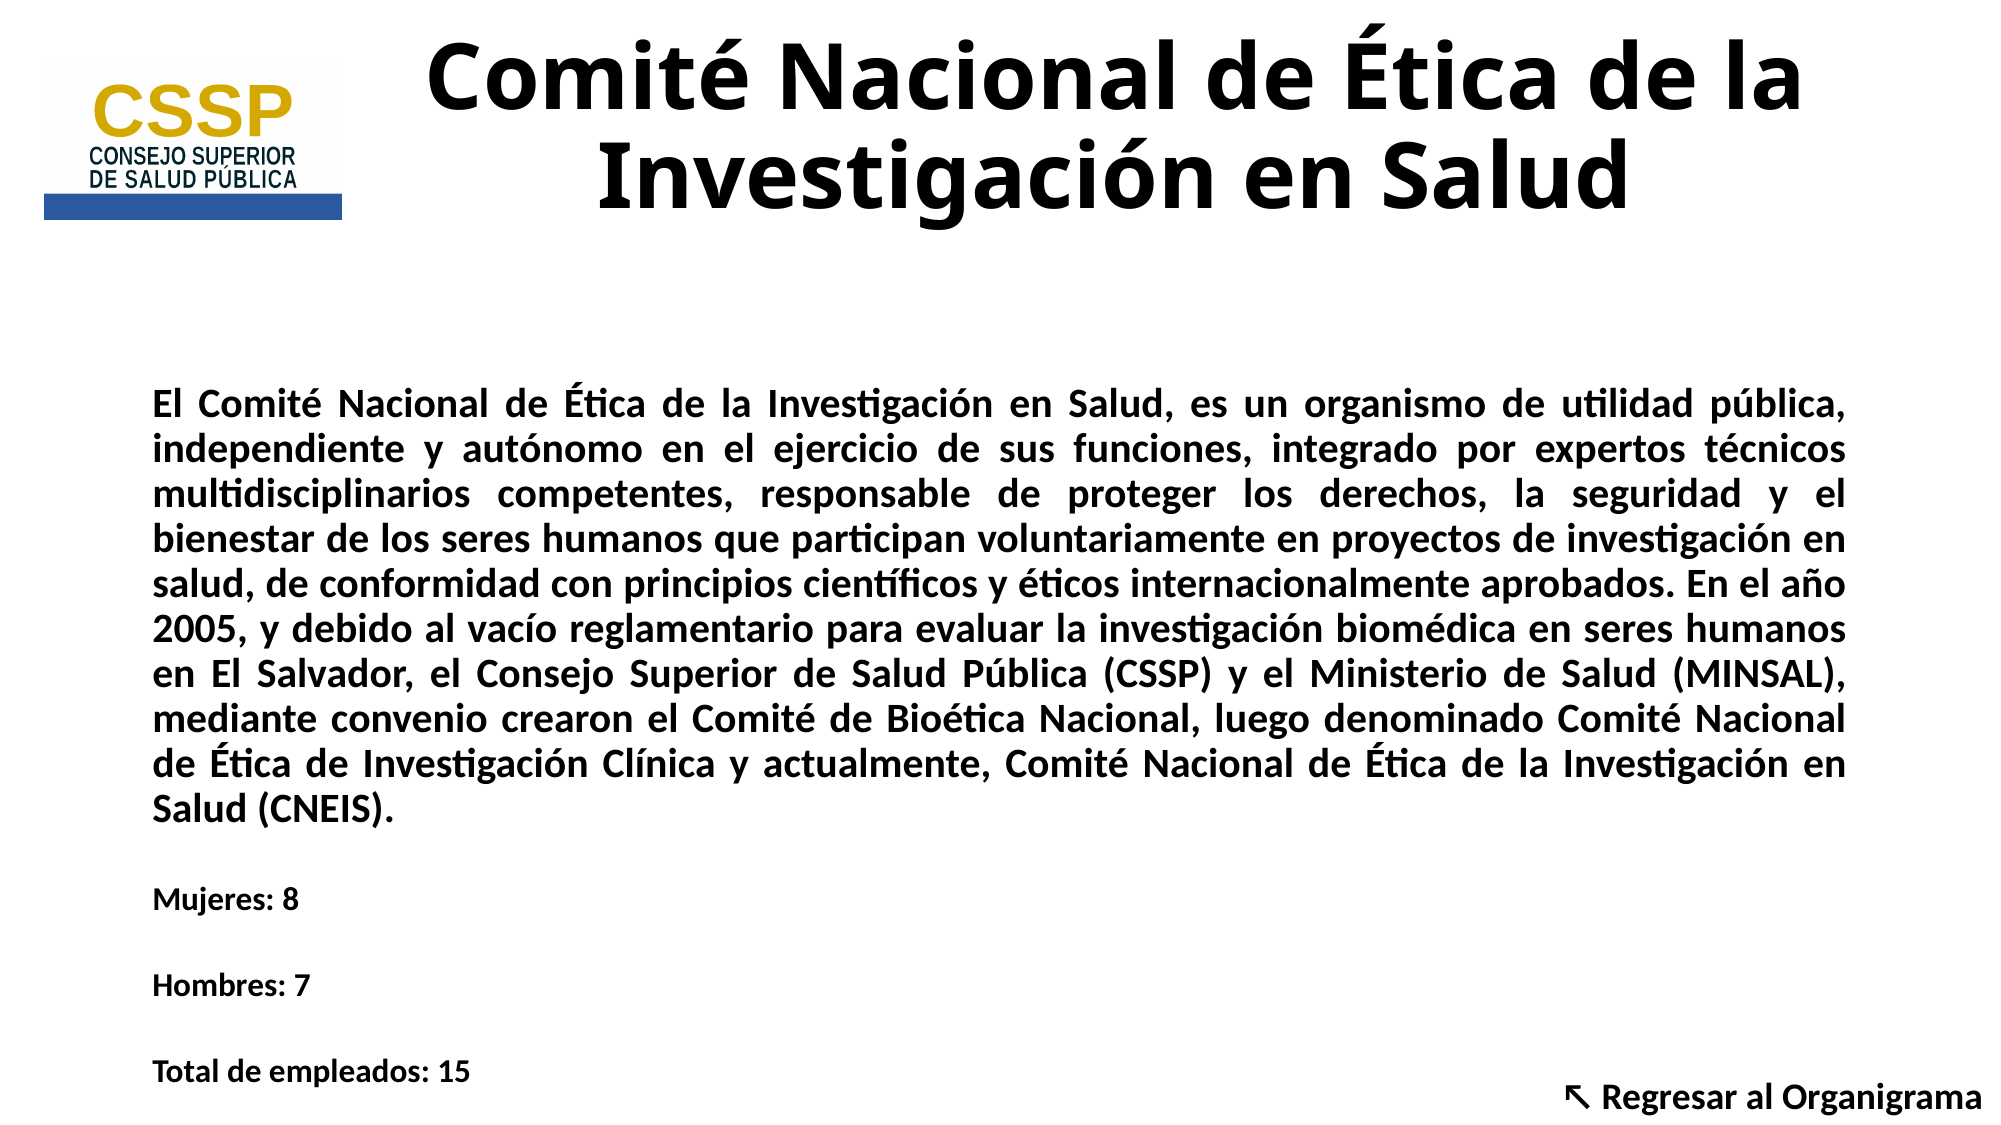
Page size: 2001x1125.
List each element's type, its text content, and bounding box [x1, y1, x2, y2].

text_box ↖ Regresar al Organigrama [1546, 1064, 1999, 1125]
list El Comité Nacional de Ética de la Investigación en Salud, es un organismo de utilidad pública, independiente y autónomo en el ejercicio de sus funciones, integrado por expertos técnicos multidisciplinarios competentes, responsable de proteger los derechos, la seguridad y el bienestar de los seres humanos que participan voluntariamente en proyectos de investigación en salud, de conformidad con principios científicos y éticos internacionalmente aprobados. En el año 2005, y debido al vacío reglamentario para evaluar la investigación biomédica en seres humanos en El Salvador, el Consejo Superior de Salud Pública (CSSP) y el Ministerio de Salud (MINSAL), mediante convenio crearon el Comité de Bioética Nacional, luego denominado Comité Nacional de Ética de Investigación Clínica y actualmente, Comité Nacional de Ética de la Investigación en Salud (CNEIS). Mujeres: 8 Hombres: 7 Total de empleados: 15 [137, 273, 1863, 1066]
title Comité Nacional de Ética de la Investigación en Salud [368, 22, 1863, 241]
picture [44, 61, 342, 221]
